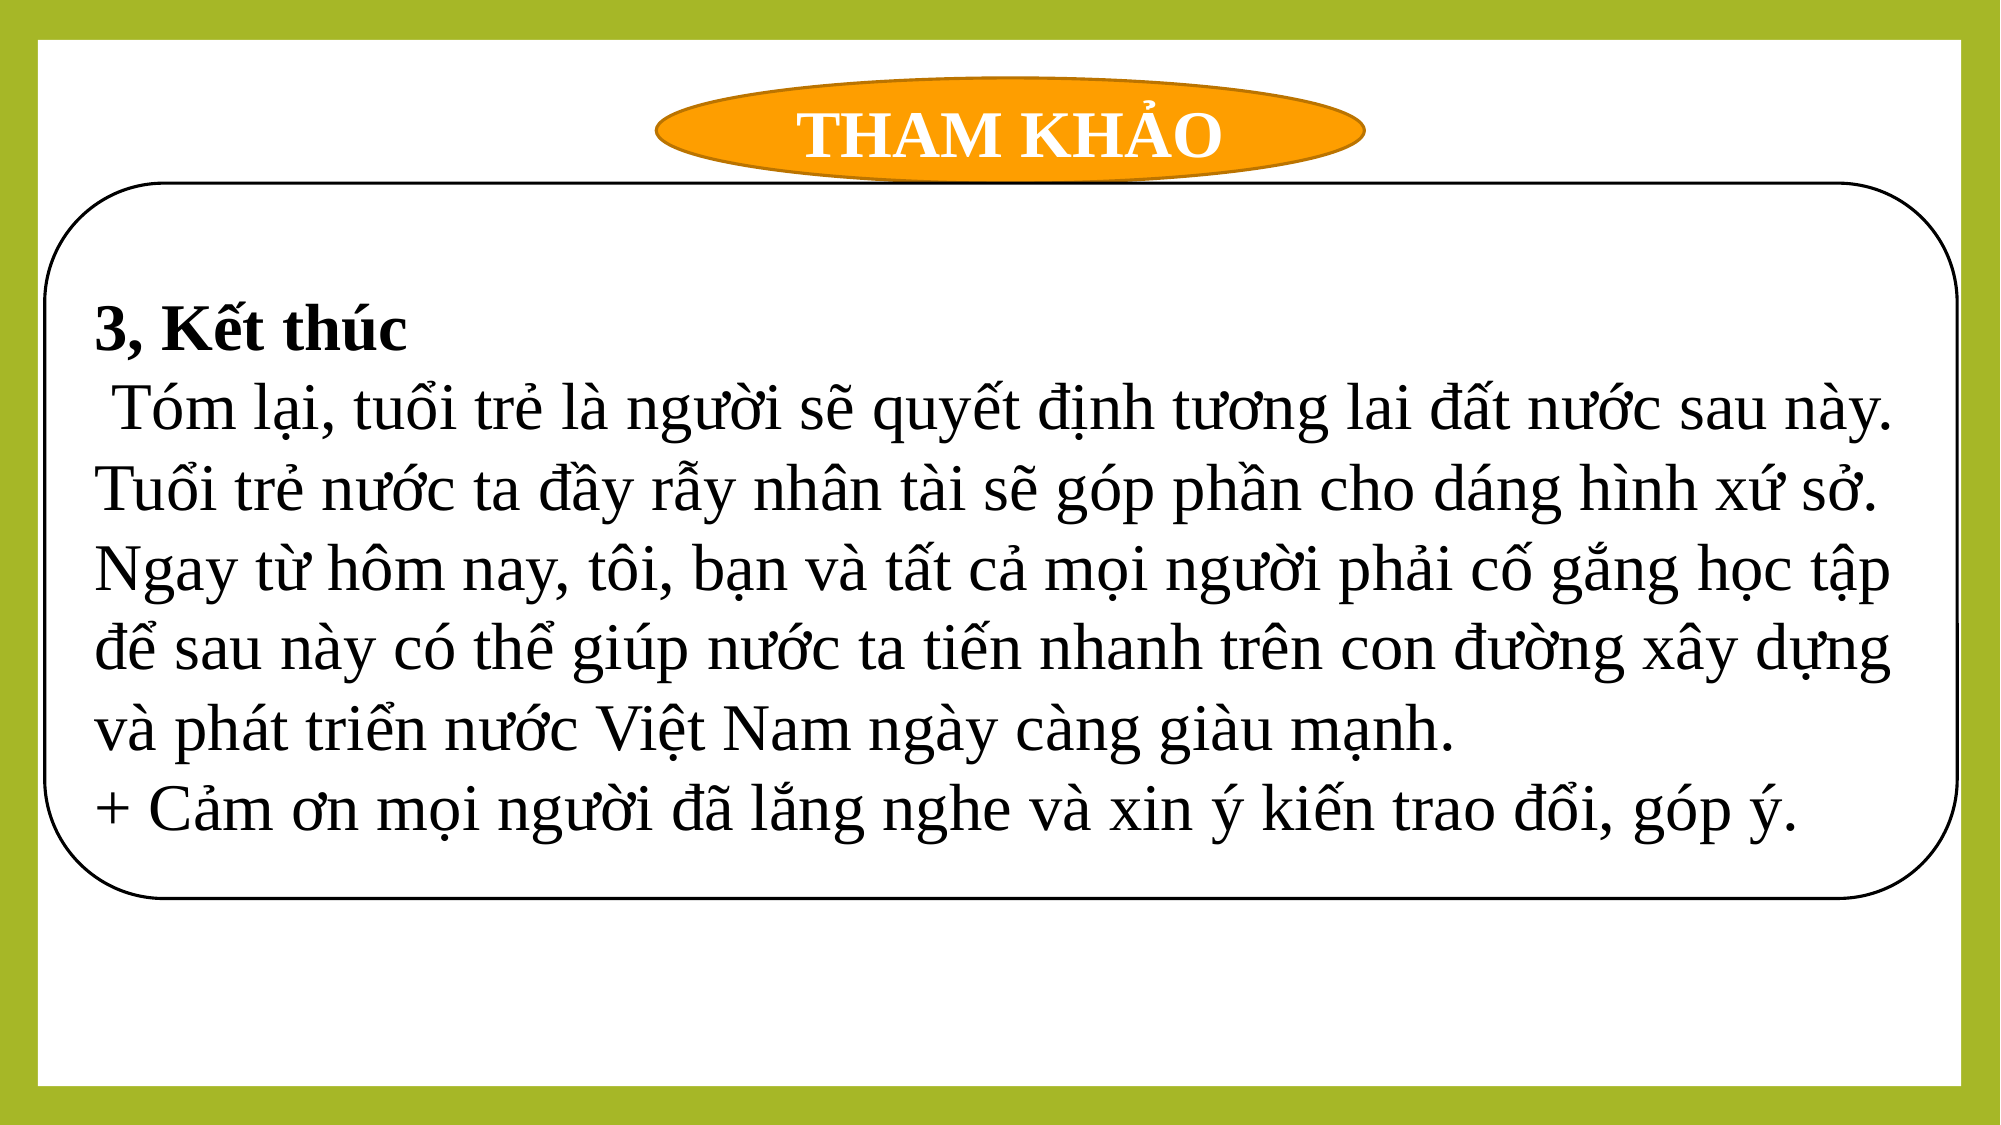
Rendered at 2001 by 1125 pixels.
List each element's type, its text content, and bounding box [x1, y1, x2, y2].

text_box 3, Kết thúc Tóm lại, tuổi trẻ là người sẽ quyết định tương lai đất nước sau này. Tuổi trẻ nước ta đầy rẫy nhân tài sẽ góp phần cho dáng hình xứ sở. Ngay từ hôm nay, tôi, bạn và tất cả mọi người phải cố gắng học tập để sau này có thể giúp nước ta tiến nhanh trên con đường xây dựng và phát triển nước Việt Nam ngày càng giàu mạnh. + Cảm ơn mọi người đã lắng nghe và xin ý kiến trao đổi, góp ý. [43, 181, 1959, 901]
text_box THAM KHẢO [654, 76, 1366, 181]
